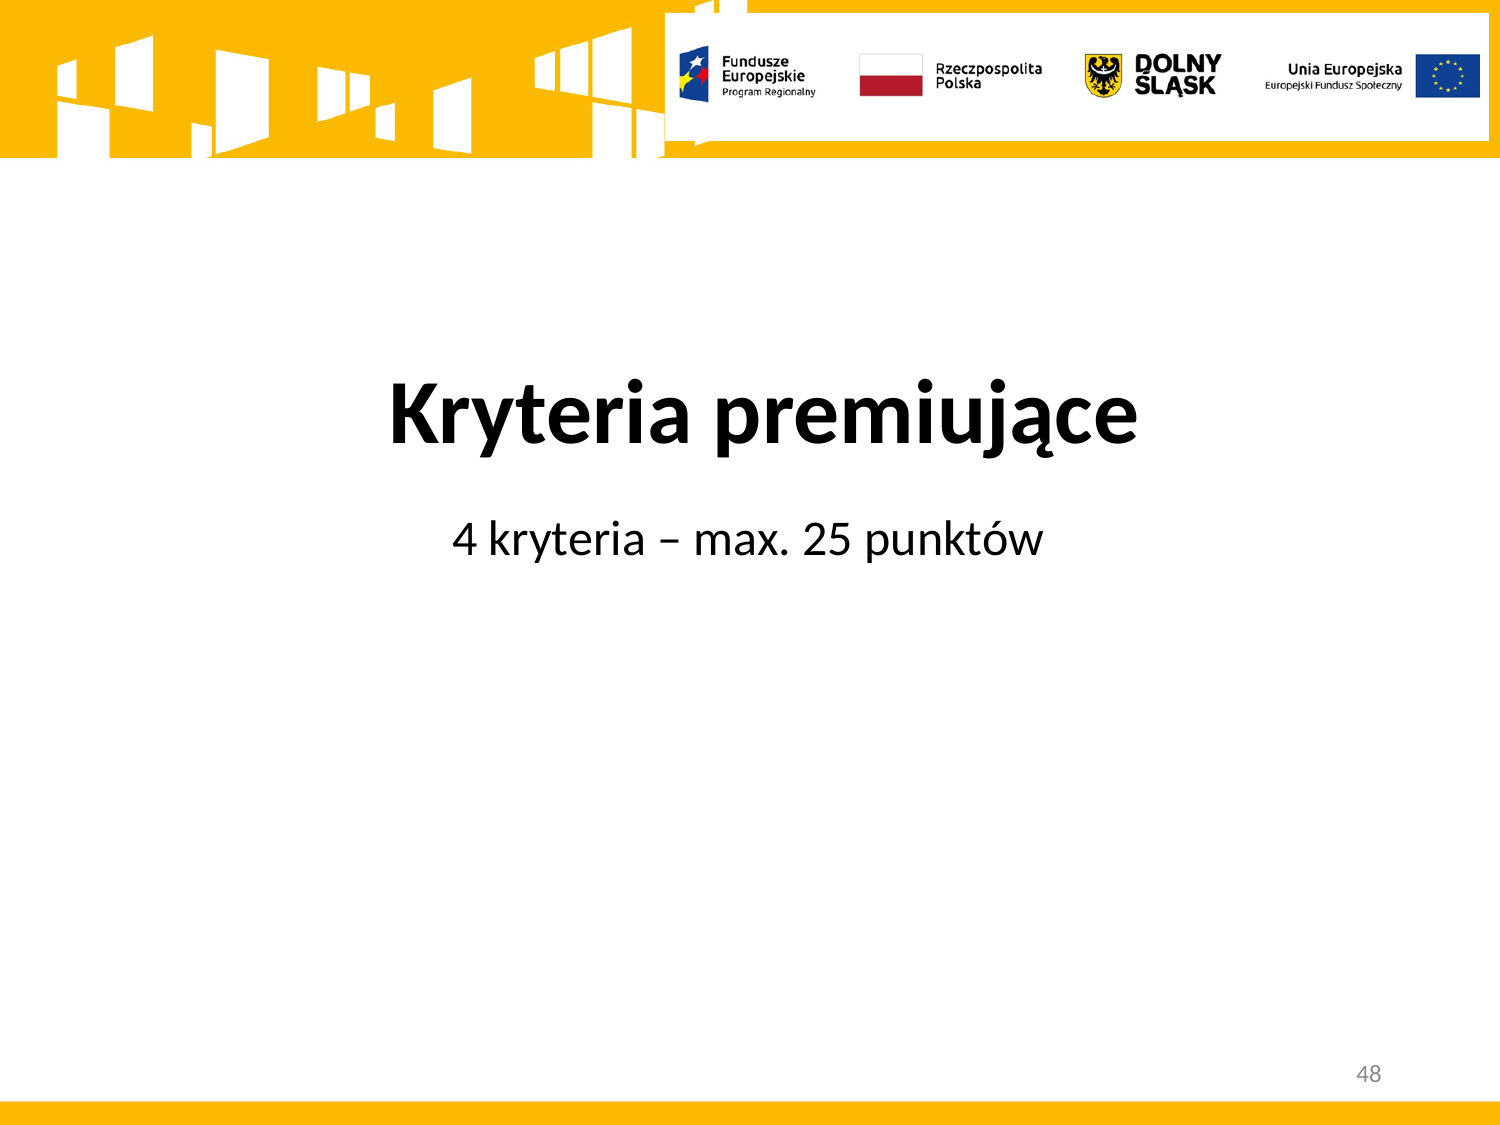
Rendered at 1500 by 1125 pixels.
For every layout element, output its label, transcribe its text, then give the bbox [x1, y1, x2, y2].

list 4 kryteria – max. 25 punktów [106, 504, 1402, 607]
title Kryteria premiujące [113, 357, 1416, 471]
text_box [664, 12, 1489, 141]
slide_number 48 [1059, 1042, 1397, 1103]
picture [0, 0, 1500, 1125]
